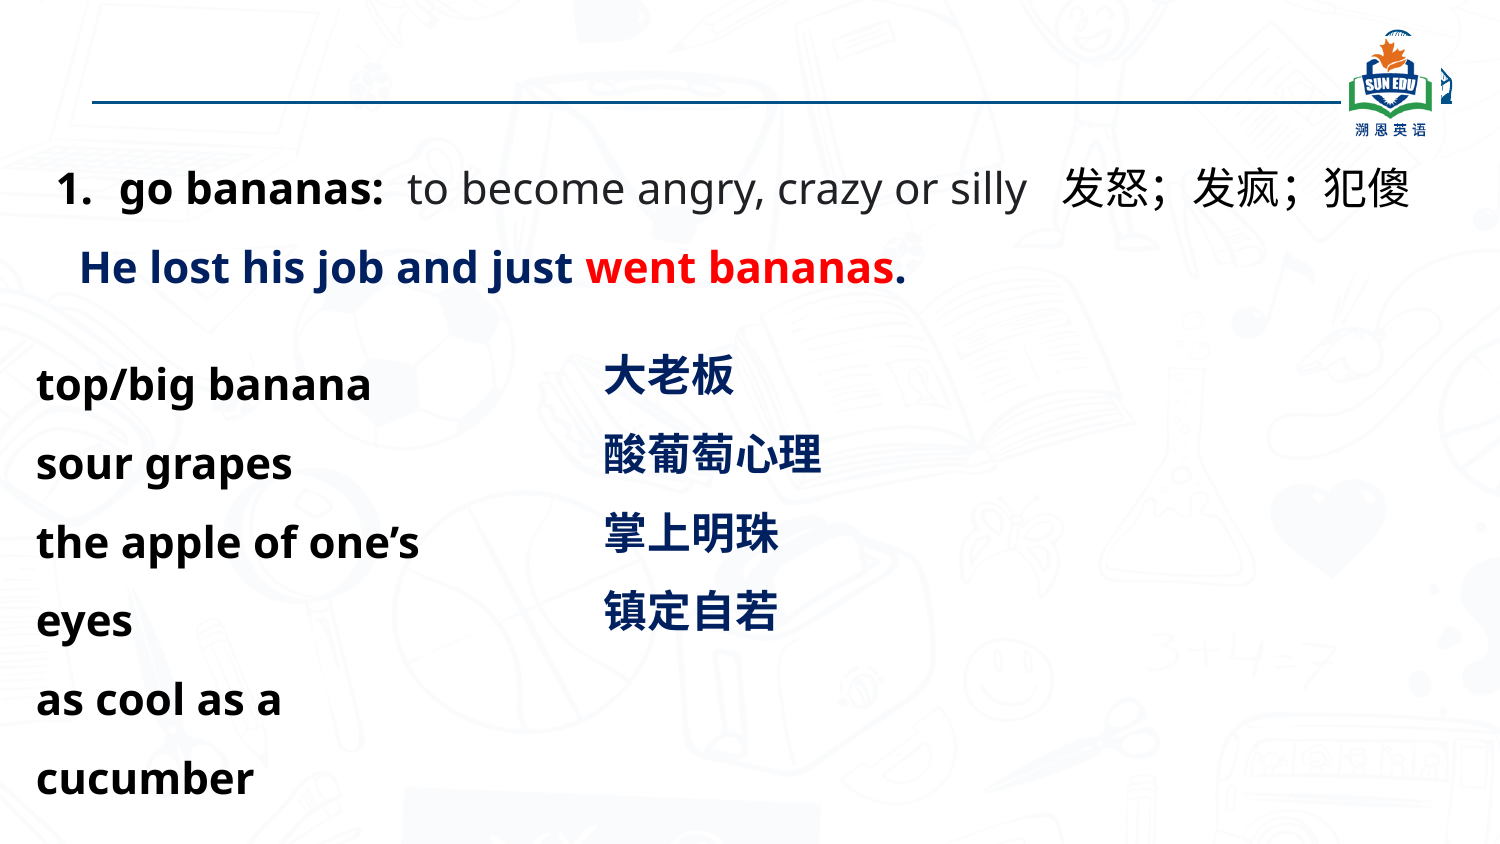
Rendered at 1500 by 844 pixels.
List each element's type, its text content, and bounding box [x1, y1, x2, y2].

text_box go bananas: to become angry, crazy or silly 发怒；发疯；犯傻 He lost his job and just went bananas. [40, 127, 1459, 300]
text_box top/big banana sour grapes the apple of one’s eyes as cool as a cucumber [21, 323, 521, 811]
text_box 大老板 酸葡萄心理 掌上明珠 镇定自若 [589, 314, 1089, 644]
picture [1341, 36, 1441, 127]
